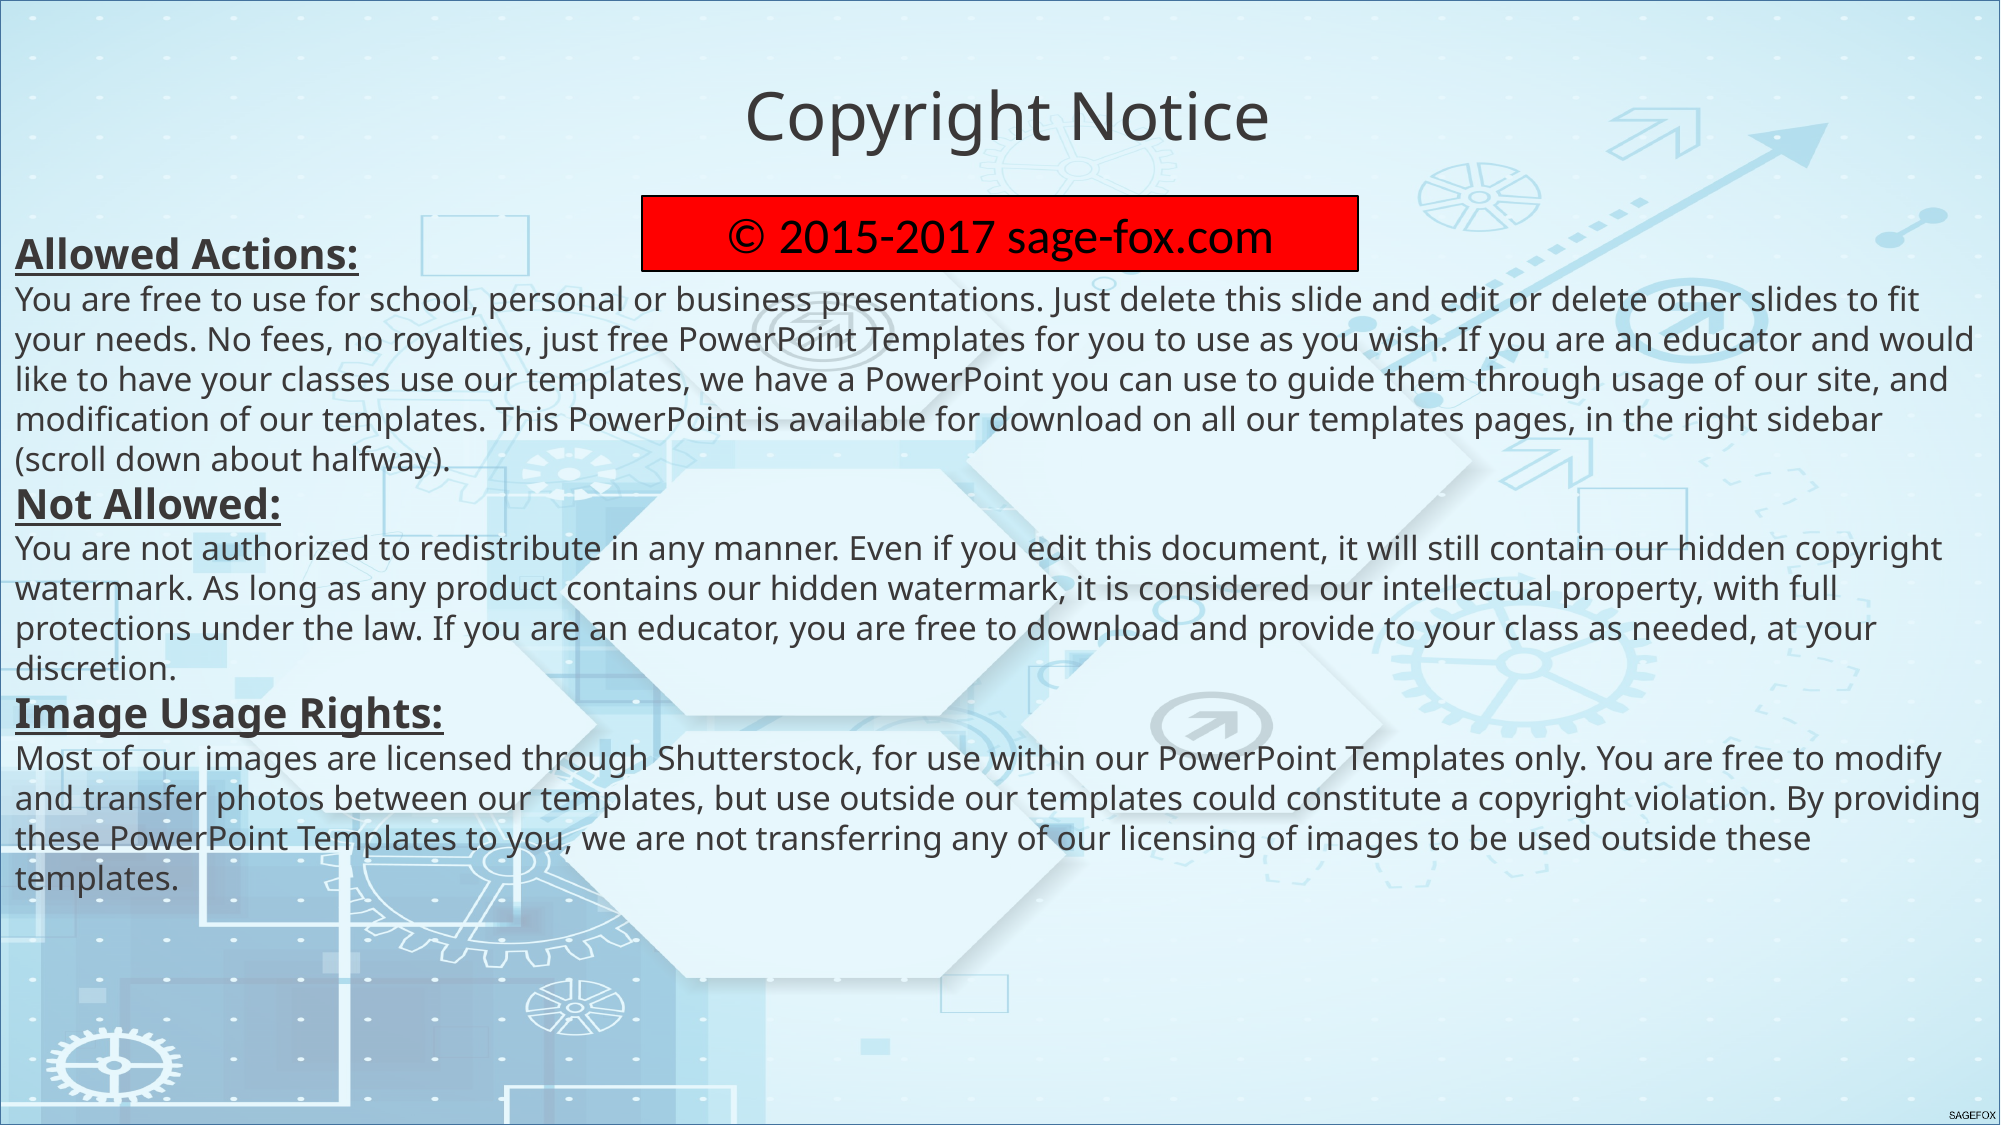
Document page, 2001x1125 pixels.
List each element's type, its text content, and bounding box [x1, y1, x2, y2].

text_box Allowed Actions: You are free to use for school, personal or business presentations. Just delete this slide and edit or delete other slides to fit your needs. No fees, no royalties, just free PowerPoint Templates for you to use as you wish. If you are an educator and would like to have your classes use our templates, we have a PowerPoint you can use to guide them through usage of our site, and modification of our templates. This PowerPoint is available for download on all our templates pages, in the right sidebar (scroll down about halfway). Not Allowed: You are not authorized to redistribute in any manner. Even if you edit this document, it will still contain our hidden copyright watermark. As long as any product contains our hidden watermark, it is considered our intellectual property, with full protections under the law. If you are an educator, you are free to download and provide to your class as needed, at your discretion. Image Usage Rights: Most of our images are licensed through Shutterstock, for use within our PowerPoint Templates only. You are free to modify and transfer photos between our templates, but use outside our templates could constitute a copyright violation. By providing these PowerPoint Templates to you, we are not transferring any of our licensing of images to be used outside these templates. [0, 0, 2000, 1125]
text_box © 2015-2017 sage-fox.com [641, 196, 1358, 272]
title Copyright Notice [493, 60, 1524, 178]
